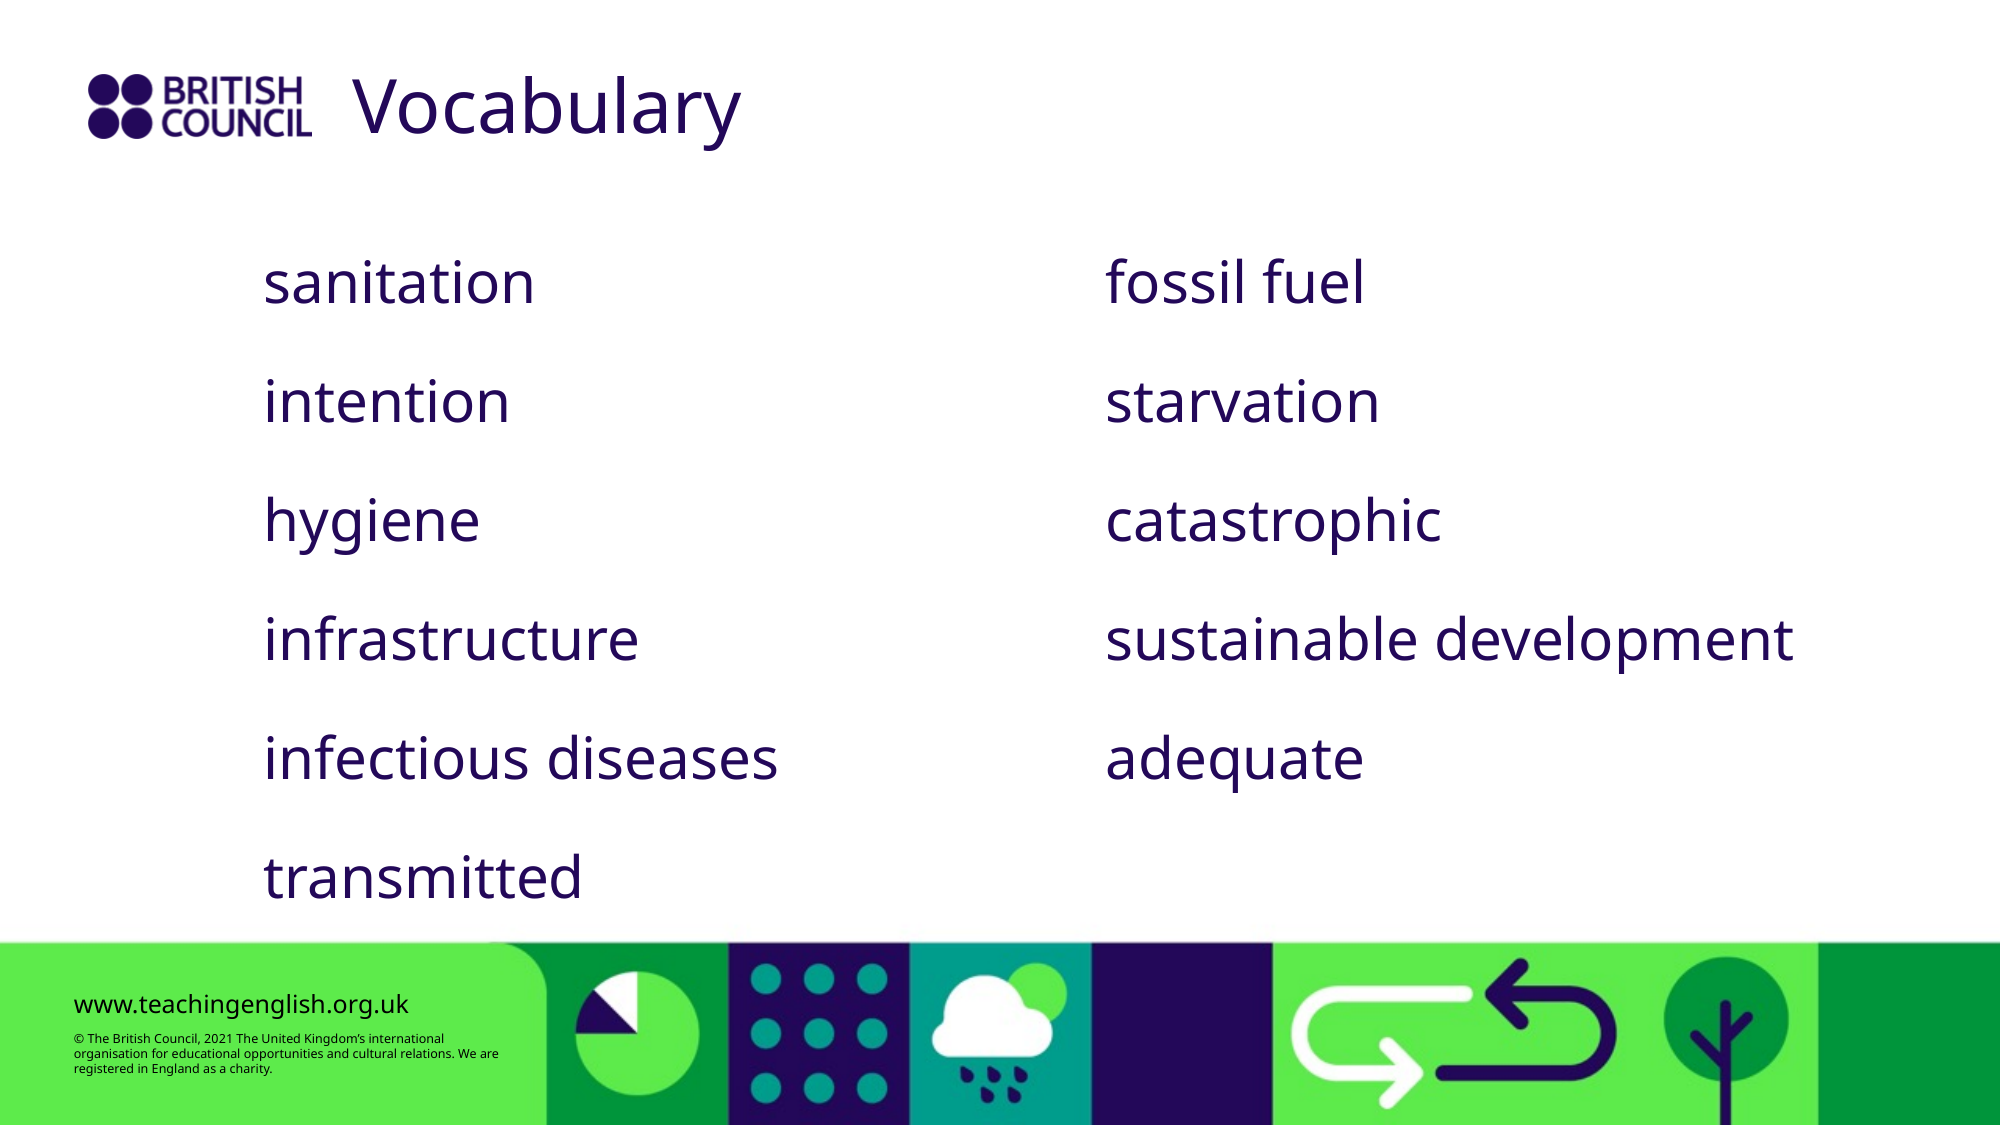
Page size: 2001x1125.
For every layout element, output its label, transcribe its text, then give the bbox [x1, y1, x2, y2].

list www.teachingenglish.org.uk © The British Council, 2021 The United Kingdom’s international organisation for educational opportunities and cultural relations. We are registered in England as a charity. [73, 988, 499, 1110]
picture [0, 0, 2000, 1125]
table_header sanitation intention hygiene infrastructure infectious diseases transmitted [249, 194, 1091, 1042]
table_header fossil fuel starvation catastrophic sustainable development adequate [1091, 194, 1859, 1042]
list Vocabulary [79, 58, 1556, 180]
